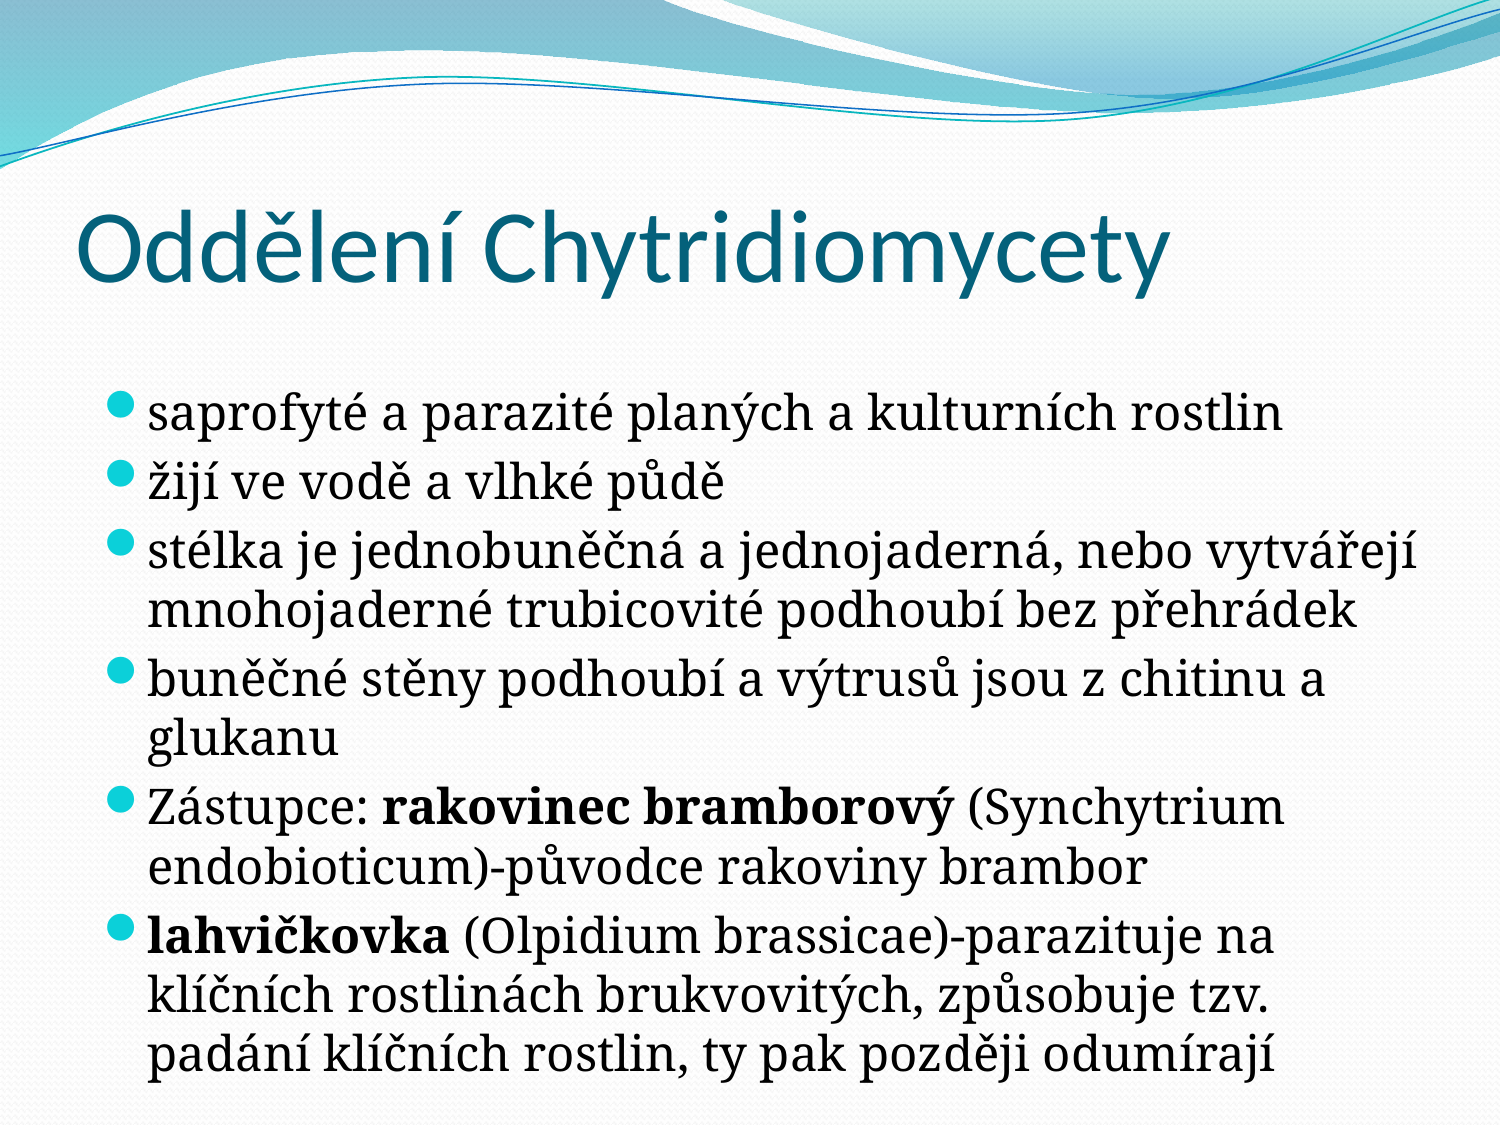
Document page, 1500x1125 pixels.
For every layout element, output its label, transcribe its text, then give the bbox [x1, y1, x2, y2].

list saprofyté a parazité planých a kulturních rostlin žijí ve vodě a vlhké půdě stélka je jednobuněčná a jednojaderná, nebo vytvářejí mnohojaderné trubicovité podhoubí bez přehrádek buněčné stěny podhoubí a výtrusů jsou z chitinu a glukanu Zástupce: rakovinec bramborový (Synchytrium endobioticum)-původce rakoviny brambor lahvičkovka (Olpidium brassicae)-parazituje na klíčních rostlinách brukvovitých, způsobuje tzv. padání klíčních rostlin, ty pak později odumírají [88, 373, 1439, 1094]
title Oddělení Chytridiomycety [75, 115, 1425, 303]
